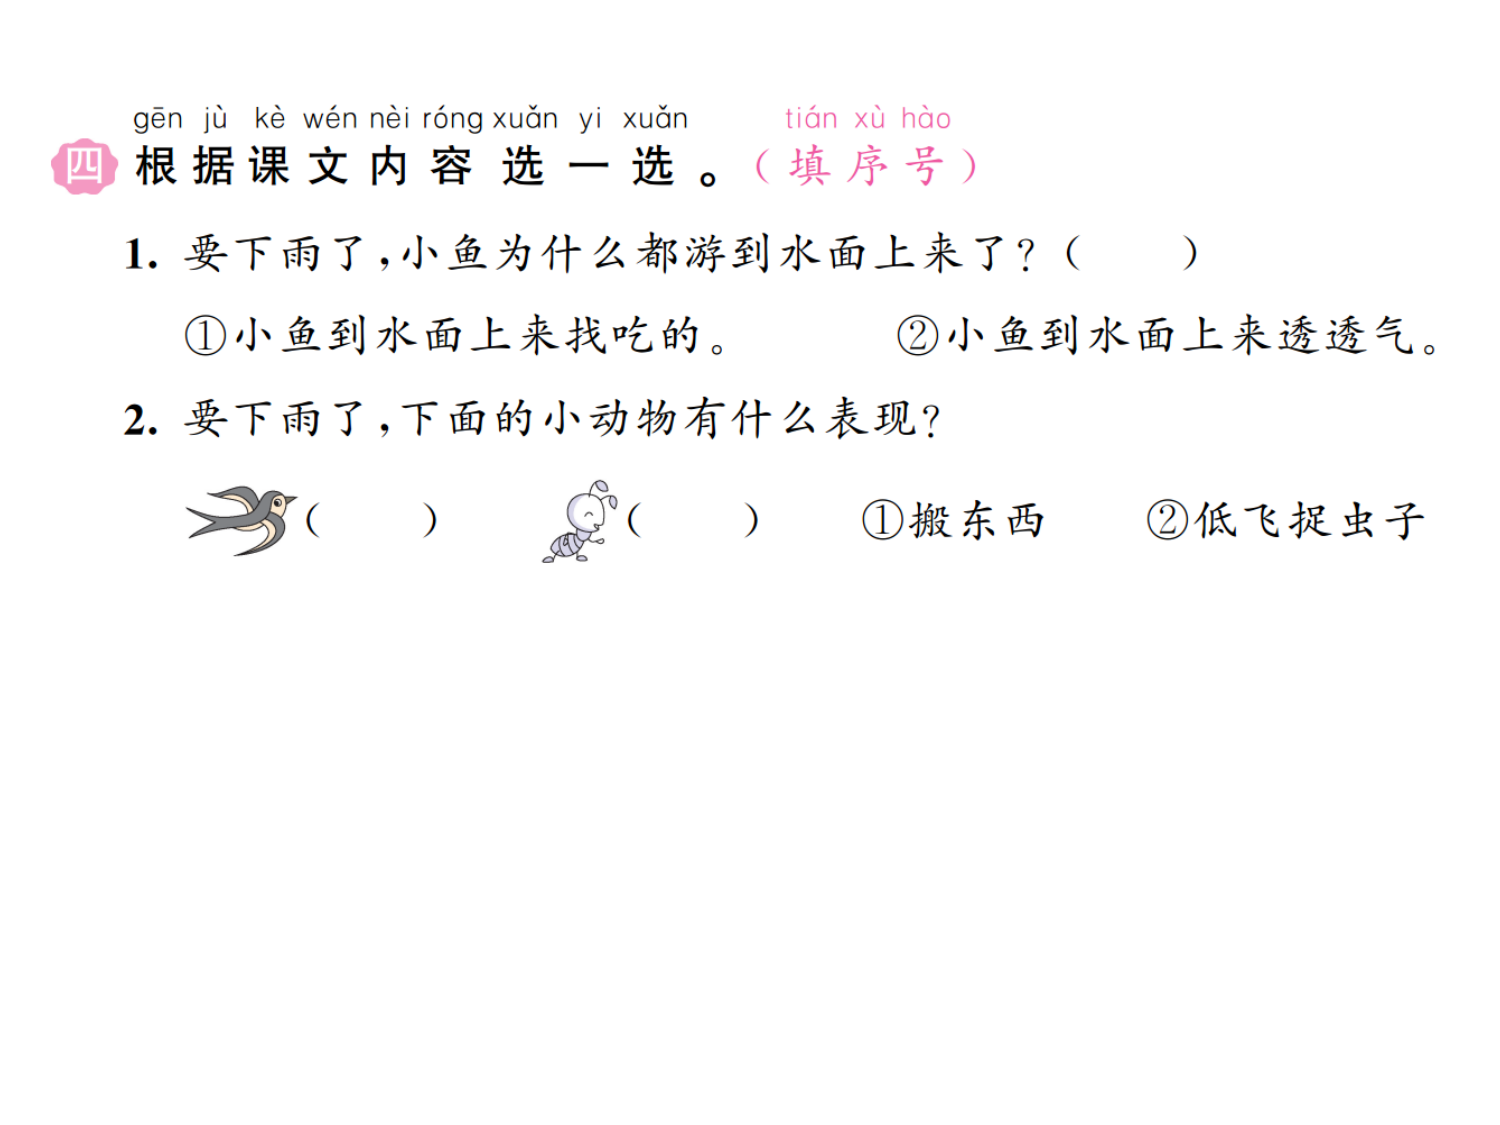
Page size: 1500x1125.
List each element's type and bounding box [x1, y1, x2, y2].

picture [41, 89, 1459, 563]
